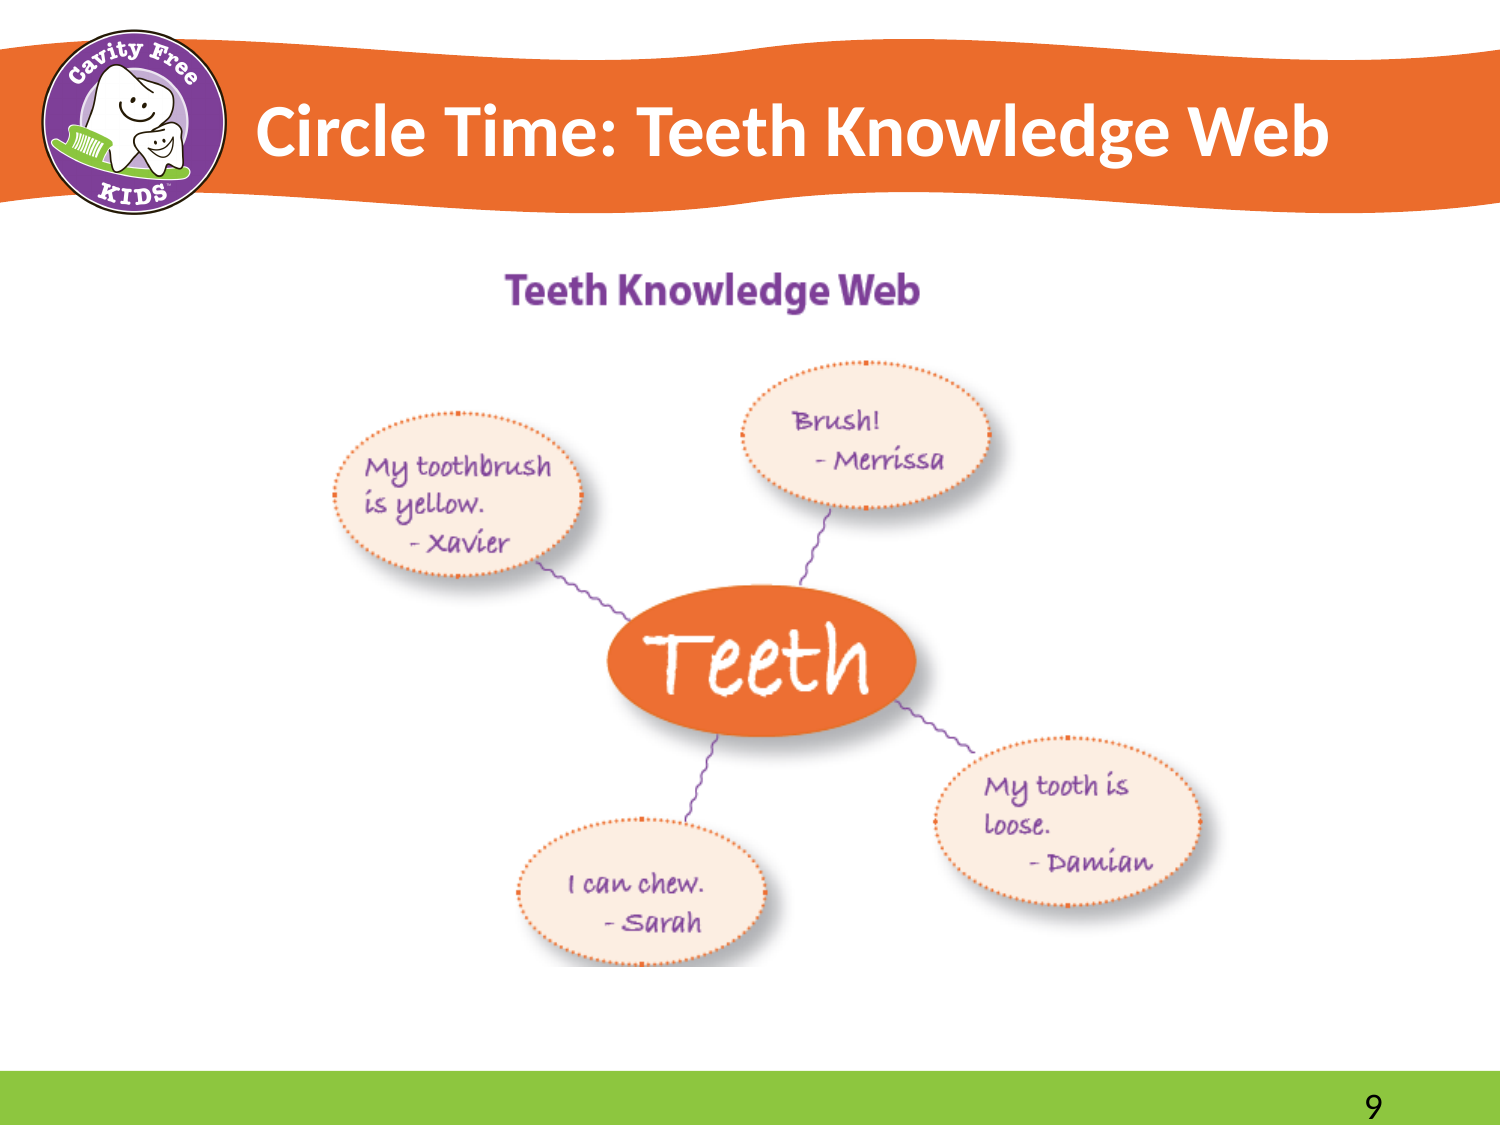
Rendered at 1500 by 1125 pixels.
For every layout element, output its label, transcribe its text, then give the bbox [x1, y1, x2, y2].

title Circle Time: Teeth Knowledge Web [21, 32, 1482, 221]
picture [0, 237, 1386, 967]
